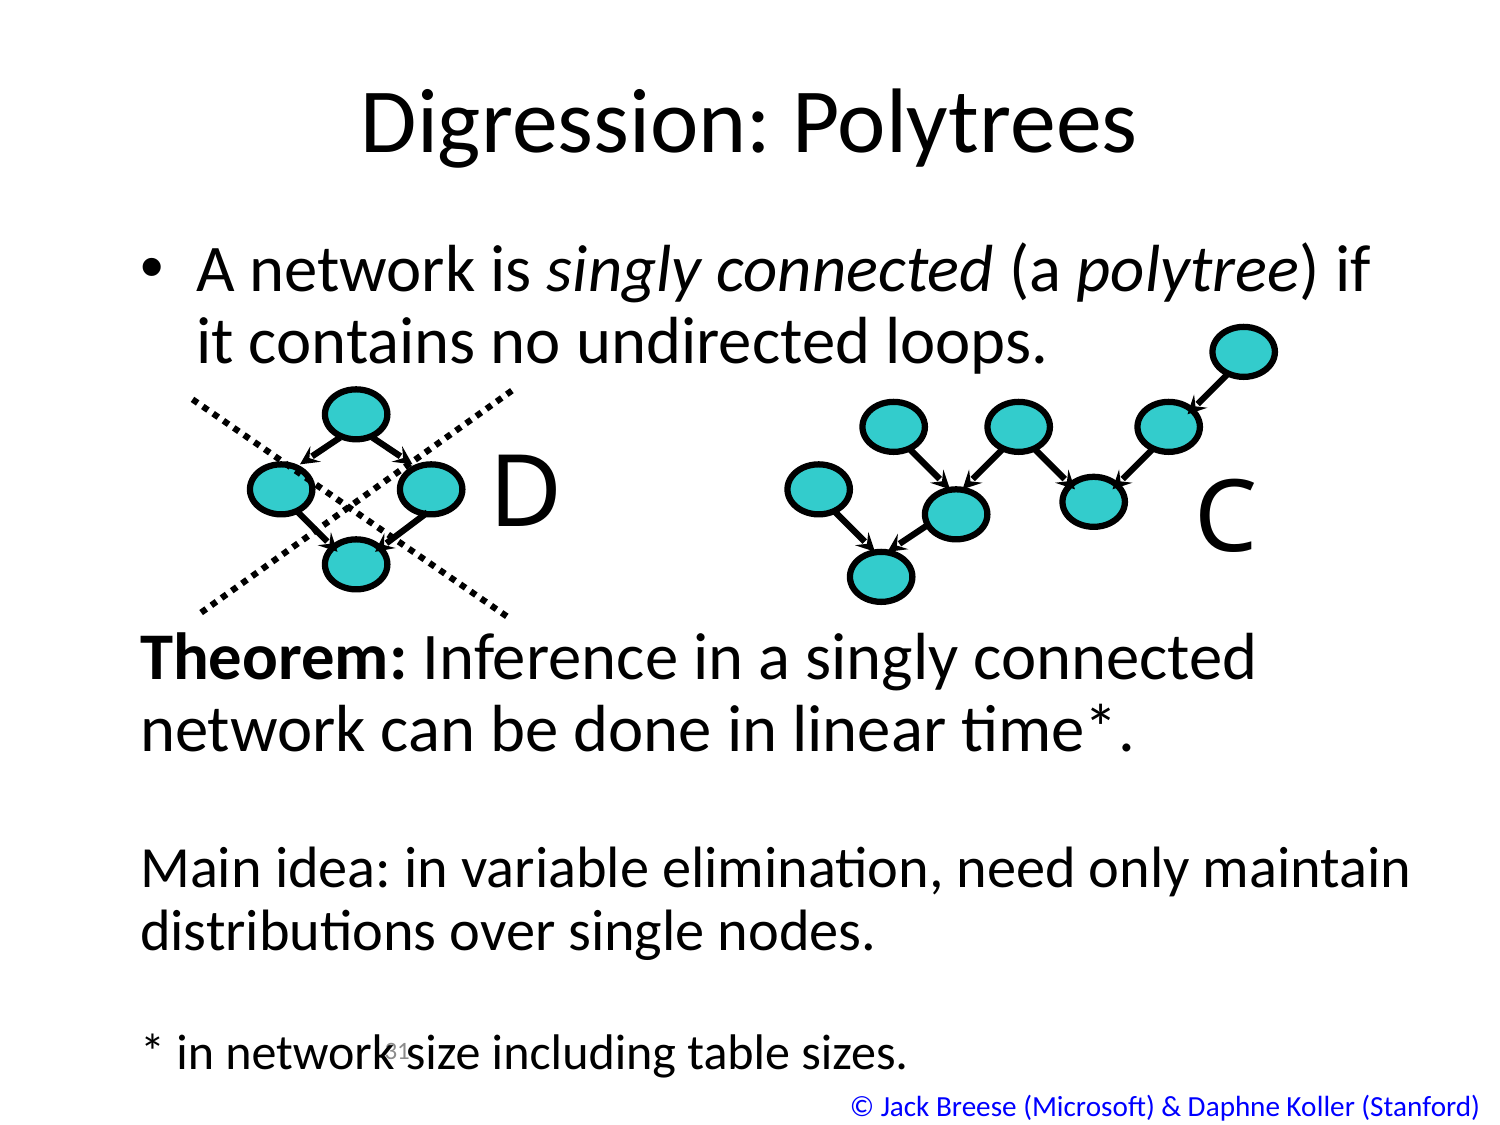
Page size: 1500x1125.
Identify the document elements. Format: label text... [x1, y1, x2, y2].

text_box [1112, 476, 1126, 490]
text_box [962, 476, 976, 490]
title Digression: Polytrees [75, 21, 1425, 210]
text_box [1187, 401, 1201, 415]
text_box [375, 539, 389, 552]
text_box [787, 464, 850, 515]
text_box [936, 476, 950, 490]
text_box [324, 389, 388, 440]
text_box [887, 539, 902, 552]
text_box [1062, 476, 1125, 527]
text_box C [1179, 444, 1273, 580]
text_box [249, 464, 313, 515]
text_box [1212, 326, 1275, 377]
text_box [987, 401, 1050, 452]
text_box [324, 538, 338, 552]
text_box [300, 452, 314, 465]
text_box Theorem: Inference in a singly connected network can be done in linear time*. Main idea: in variable elimination, need only maintain distributions over single nodes. * in network size including table sizes. [125, 614, 1438, 777]
text_box [849, 551, 913, 602]
text_box D [475, 419, 578, 555]
text_box [1061, 476, 1075, 490]
text_box [861, 538, 875, 552]
text_box [862, 401, 925, 452]
text_box [1137, 401, 1200, 452]
text_box © Jack Breese (Microsoft) & Daphne Koller (Stanford) [835, 1079, 1496, 1125]
text_box [399, 464, 463, 515]
list A network is singly connected (a polytree) if it contains no undirected loops. [125, 226, 1400, 402]
text_box [398, 452, 413, 465]
text_box [324, 539, 388, 590]
text_box [924, 489, 988, 540]
slide_number 31 [75, 1019, 425, 1080]
